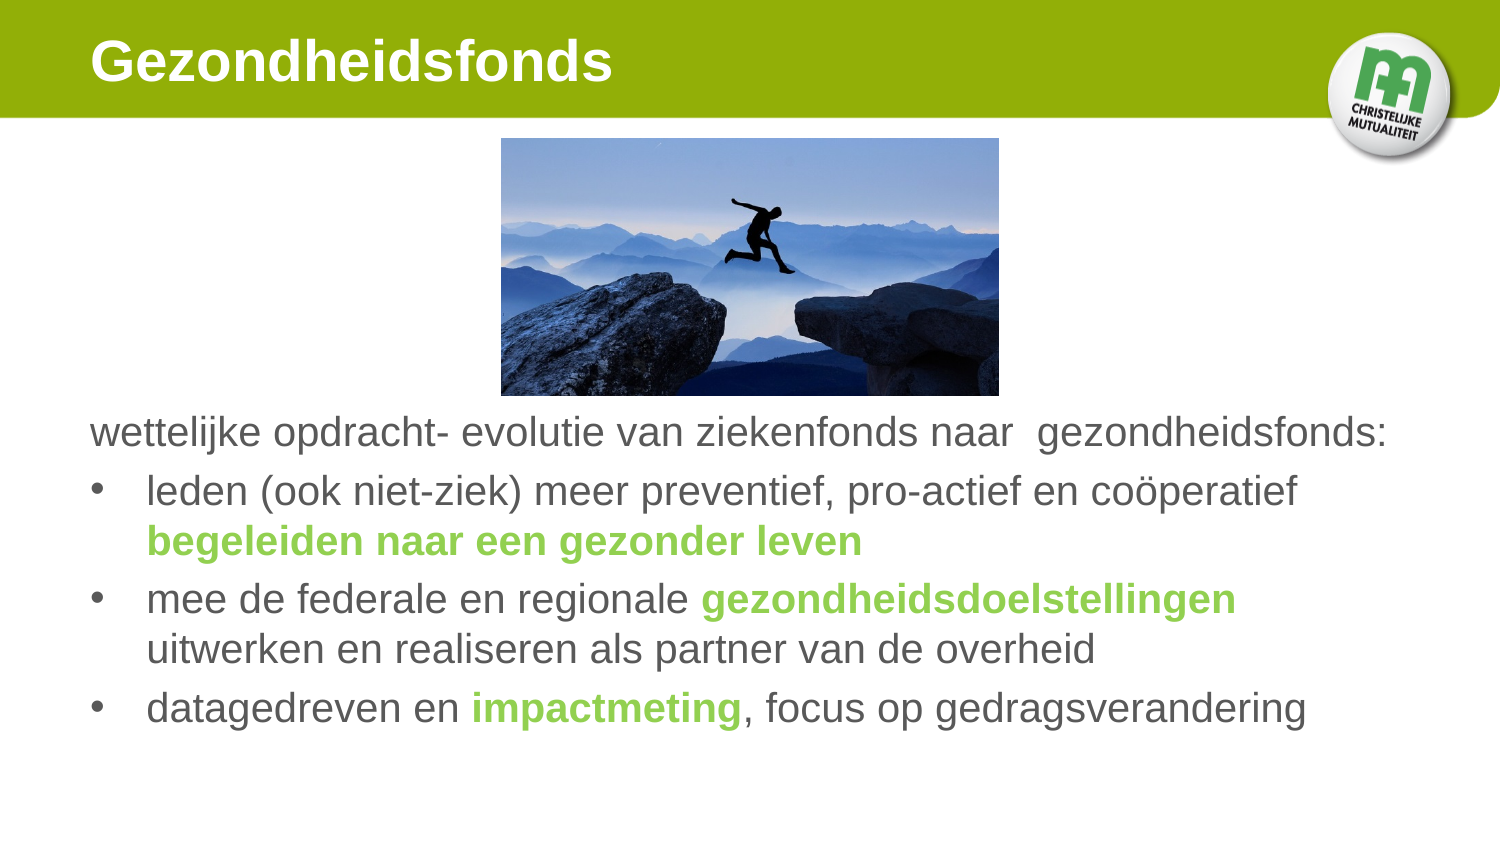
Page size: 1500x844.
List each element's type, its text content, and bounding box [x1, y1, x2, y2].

list wettelijke opdracht- evolutie van ziekenfonds naar gezondheidsfonds: leden (ook niet-ziek) meer preventief, pro-actief en coöperatief begeleiden naar een gezonder leven mee de federale en regionale gezondheidsdoelstellingen uitwerken en realiseren als partner van de overheid datagedreven en impactmeting, focus op gedragsverandering [75, 164, 1425, 812]
title Gezondheidsfonds [75, 0, 1301, 118]
picture [0, 0, 1500, 396]
